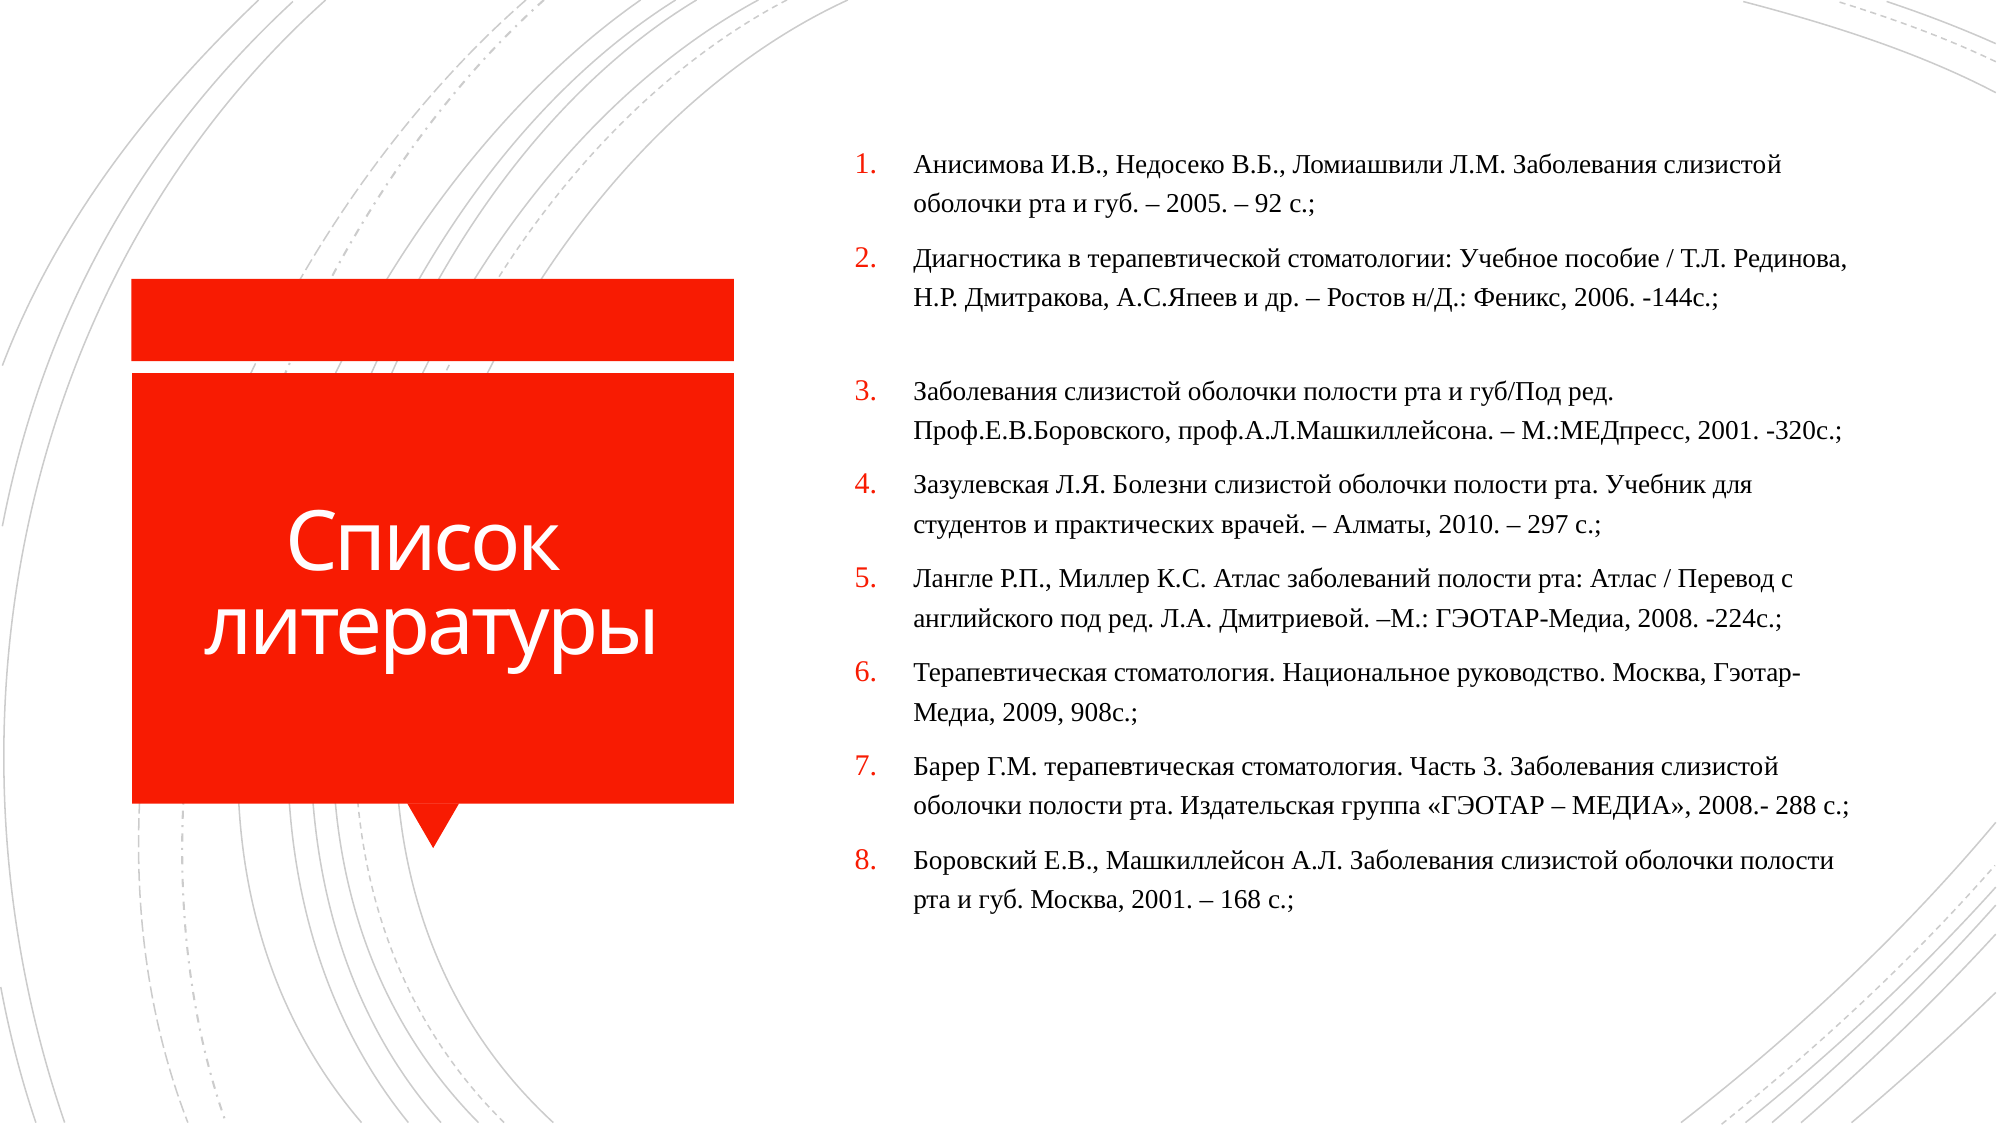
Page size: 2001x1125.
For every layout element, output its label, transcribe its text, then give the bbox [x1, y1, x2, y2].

list Анисимова И.В., Недосеко В.Б., Ломиашвили Л.М. Заболевания слизистой оболочки рта и губ. – 2005. – 92 с.; Диагностика в терапевтической стоматологии: Учебное пособие / Т.Л. Рединова, Н.Р. Дмитракова, А.С.Япеев и др. – Ростов н/Д.: Феникс, 2006. -144с.; Заболевания слизистой оболочки полости рта и губ/Под ред. Проф.Е.В.Боровского, проф.А.Л.Машкиллейсона. – М.:МЕДпресс, 2001. -320с.; Зазулевская Л.Я. Болезни слизистой оболочки полости рта. Учебник для студентов и практических врачей. – Алматы, 2010. – 297 с.; Лангле Р.П., Миллер К.С. Атлас заболеваний полости рта: Атлас / Перевод с английского под ред. Л.А. Дмитриевой. –М.: ГЭОТАР-Медиа, 2008. -224с.; Терапевтическая стоматология. Национальное руководство. Москва, Гэотар- Медиа, 2009, 908с.; Барер Г.М. терапевтическая стоматология. Часть 3. Заболевания слизистой оболочки полости рта. Издательская группа «ГЭОТАР – МЕДИА», 2008.- 288 с.; Боровский Е.В., Машкиллейсон А.Л. Заболевания слизистой оболочки полости рта и губ. Москва, 2001. – 168 с.; [839, 131, 1871, 993]
title Список литературы [145, 385, 720, 789]
